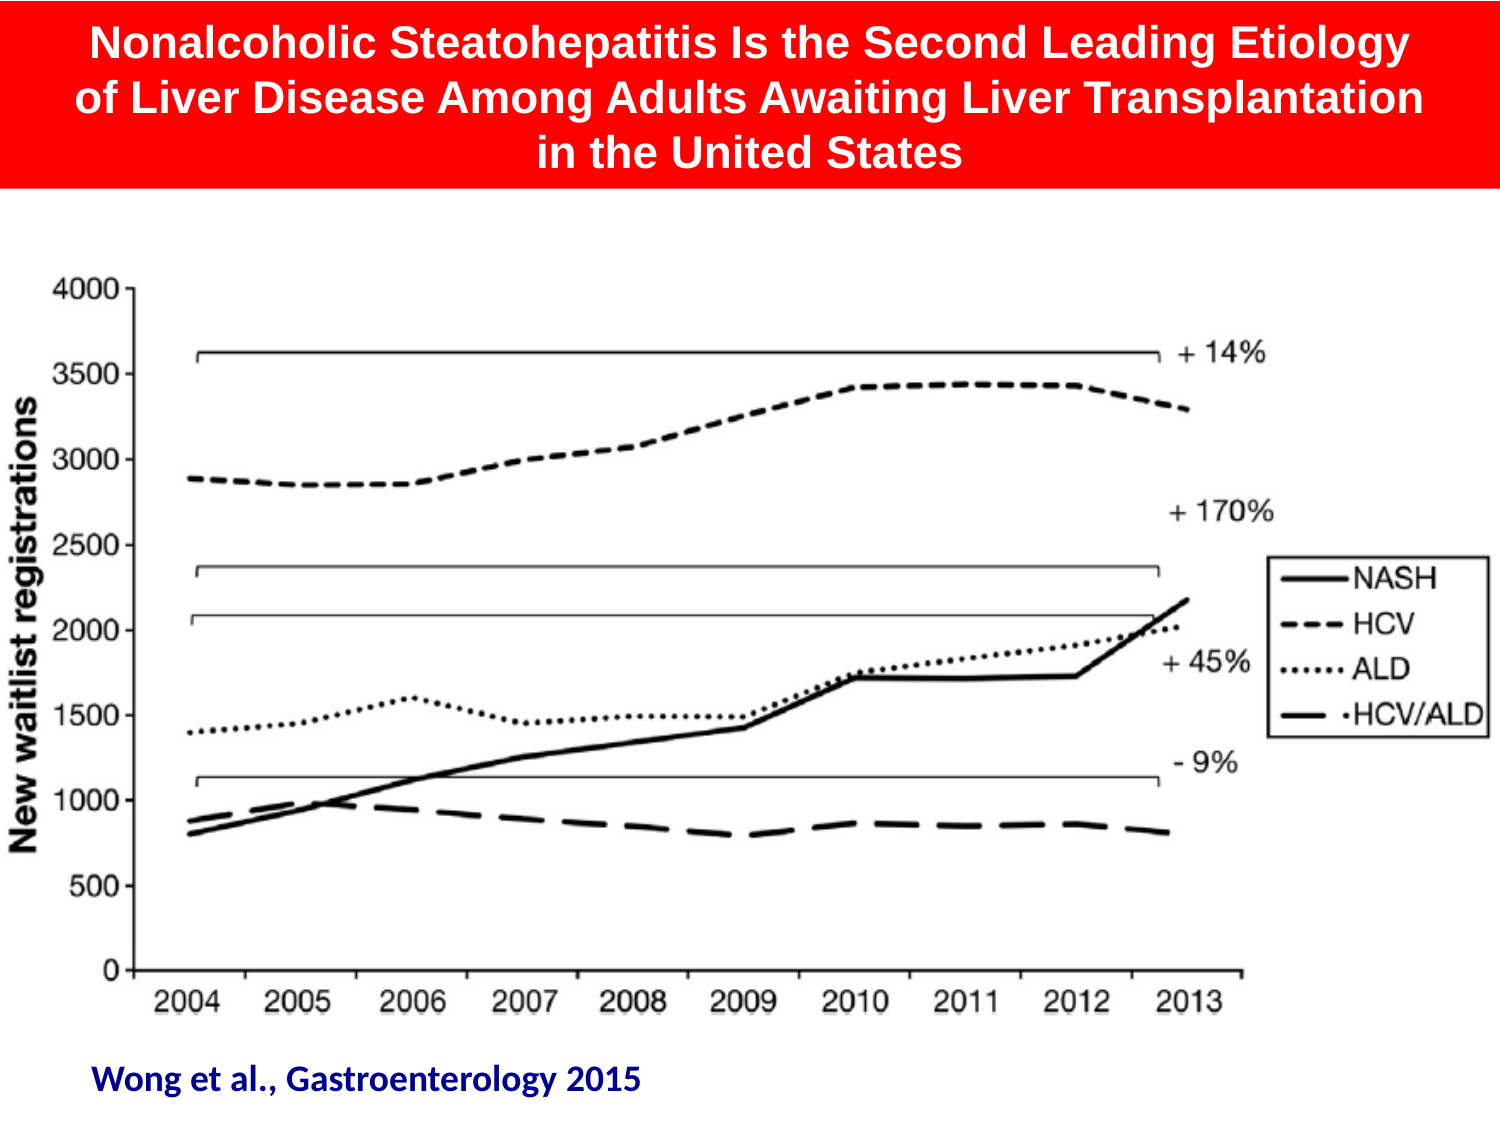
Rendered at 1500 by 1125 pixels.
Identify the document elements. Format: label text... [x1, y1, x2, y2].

title Nonalcoholic Steatohepatitis Is the Second Leading Etiology of Liver Disease Among Adults Awaiting Liver Transplantation in the United States [0, 1, 1500, 189]
picture [0, 260, 1500, 1036]
text_box Wong et al., Gastroenterology 2015 [83, 1046, 650, 1107]
